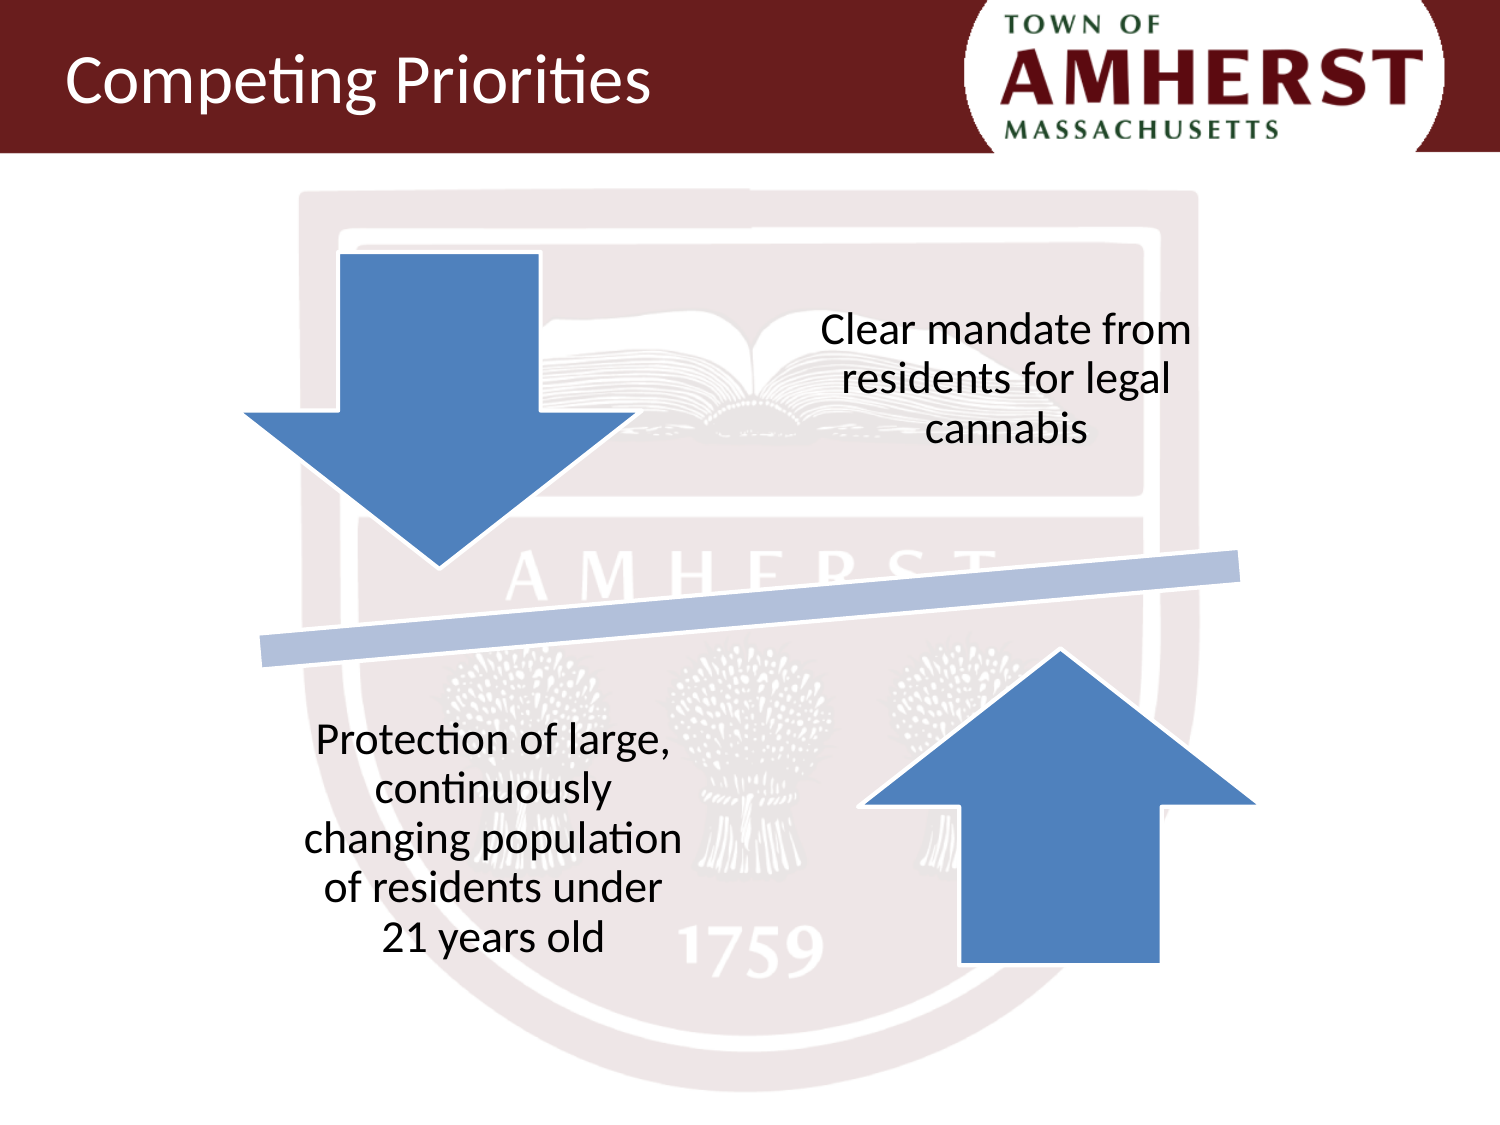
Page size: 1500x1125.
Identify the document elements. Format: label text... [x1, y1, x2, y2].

title Competing Priorities [50, 12, 925, 138]
picture [0, 0, 1500, 1125]
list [74, 212, 1426, 1006]
